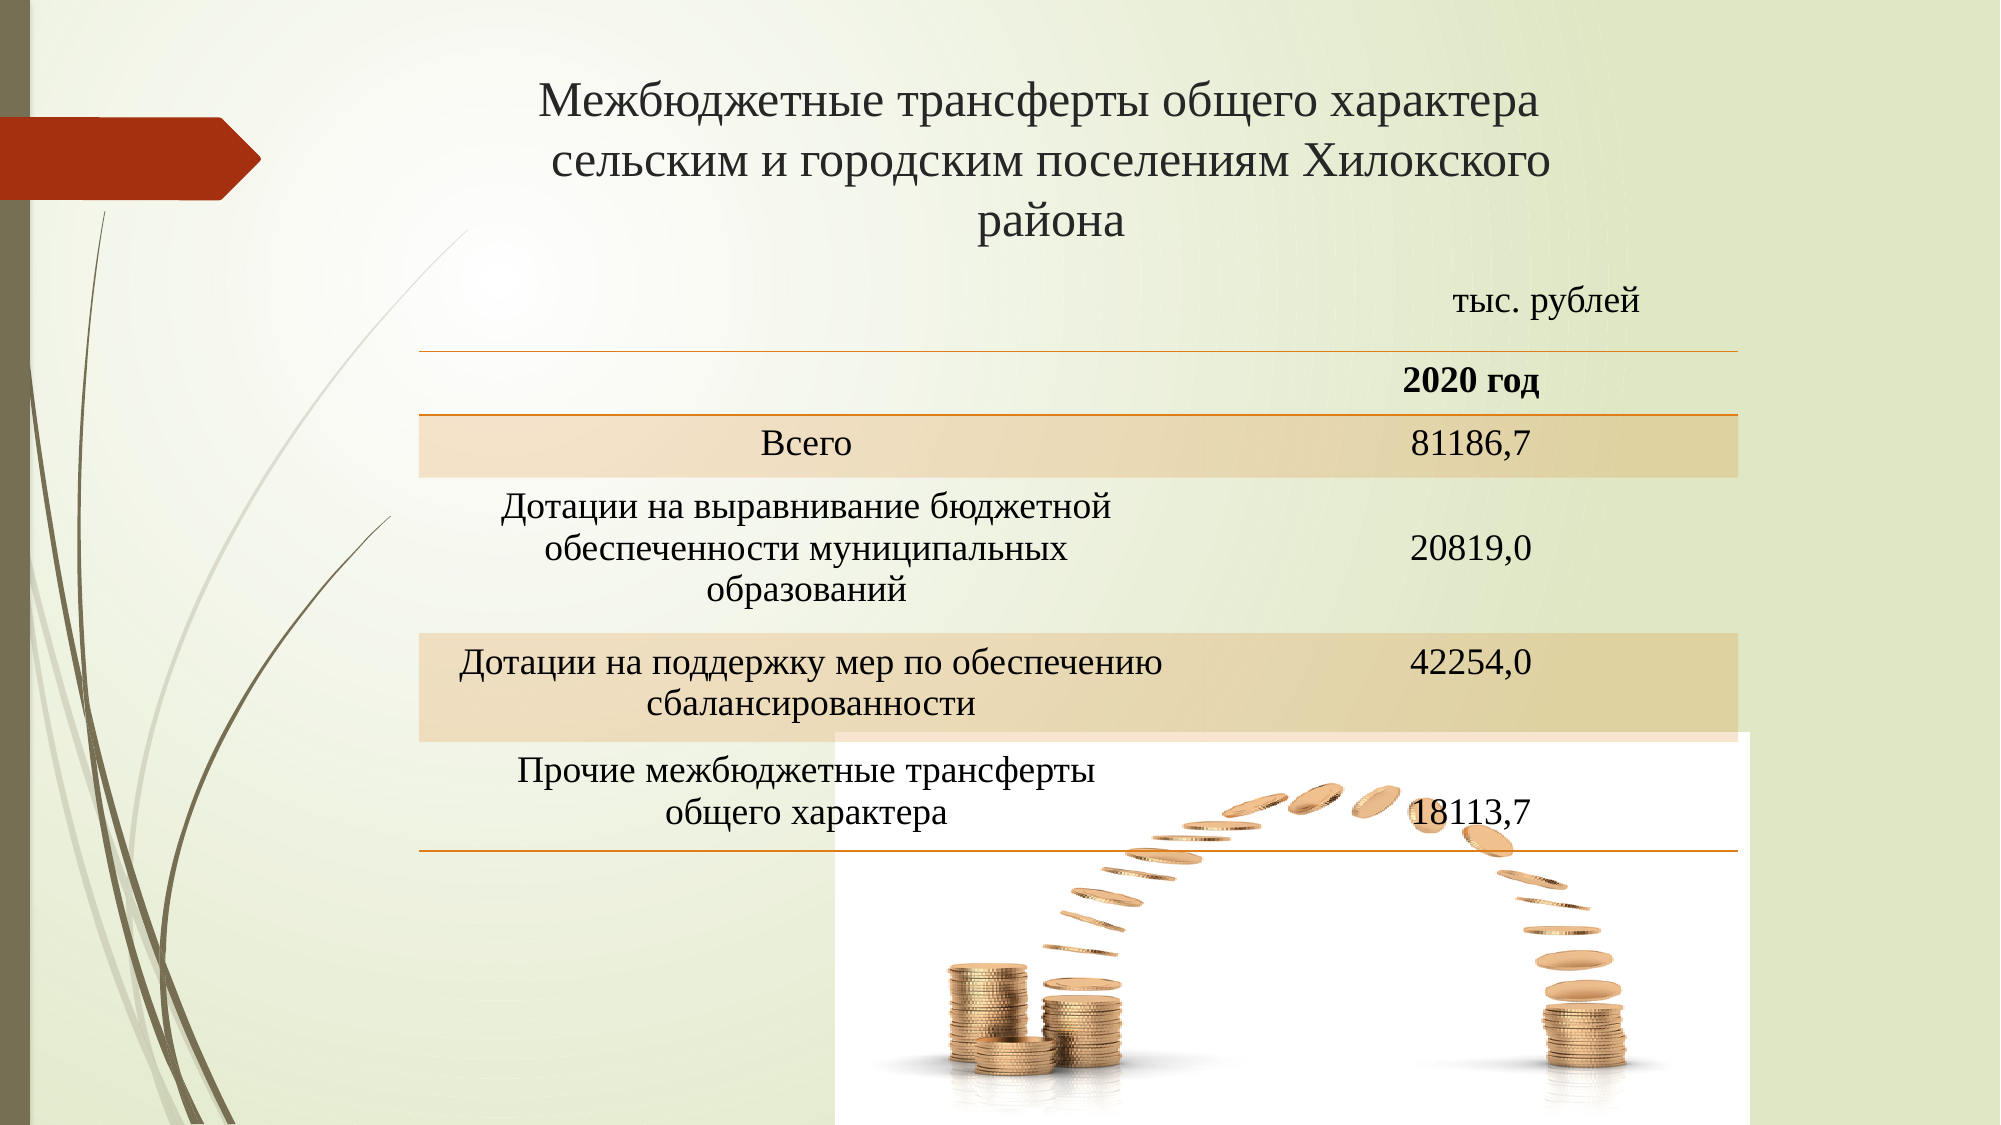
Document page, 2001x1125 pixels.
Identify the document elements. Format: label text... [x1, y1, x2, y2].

table_cell 20819,0 [1204, 478, 1738, 633]
title Межбюджетные трансферты общего характера сельским и городским поселениям Хилокского района [460, 58, 1643, 201]
table_cell 81186,7 [1204, 416, 1738, 478]
table_header [419, 352, 1204, 414]
text_box тыс. рублей [1437, 267, 1656, 328]
table_cell Прочие межбюджетные трансферты общего характера [419, 742, 830, 850]
picture [835, 732, 1751, 1125]
table_cell 42254,0 [1204, 633, 1738, 731]
table_cell Дотации на поддержку мер по обеспечению сбалансированности [419, 633, 1204, 742]
table_cell Всего [419, 416, 1204, 478]
table_header 2020 год [1204, 352, 1738, 414]
table_cell Дотации на выравнивание бюджетной обеспеченности муниципальных образований [419, 478, 1204, 633]
